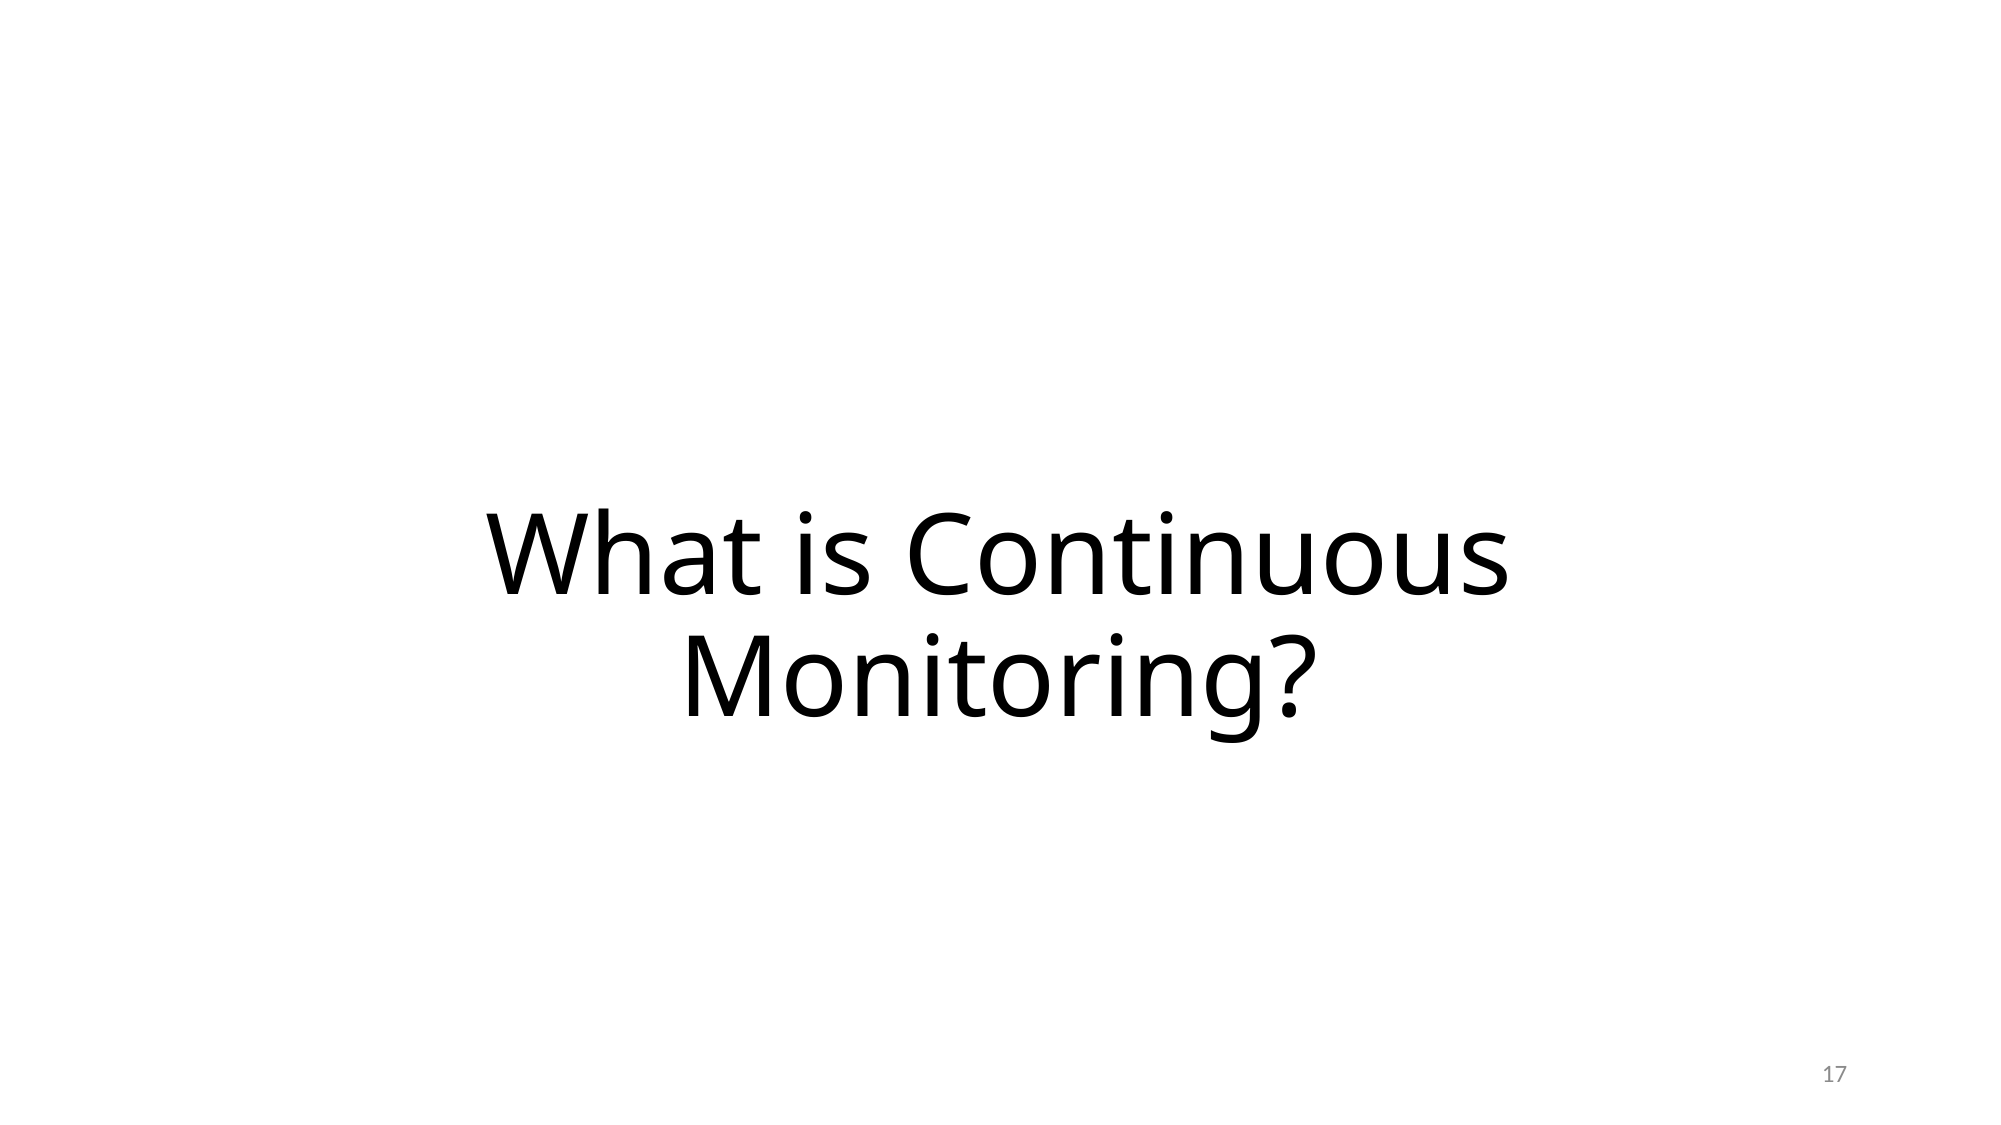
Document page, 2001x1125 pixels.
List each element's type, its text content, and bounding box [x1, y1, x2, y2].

slide_number 17 [1412, 1042, 1863, 1103]
title What is Continuous Monitoring? [136, 280, 1862, 749]
